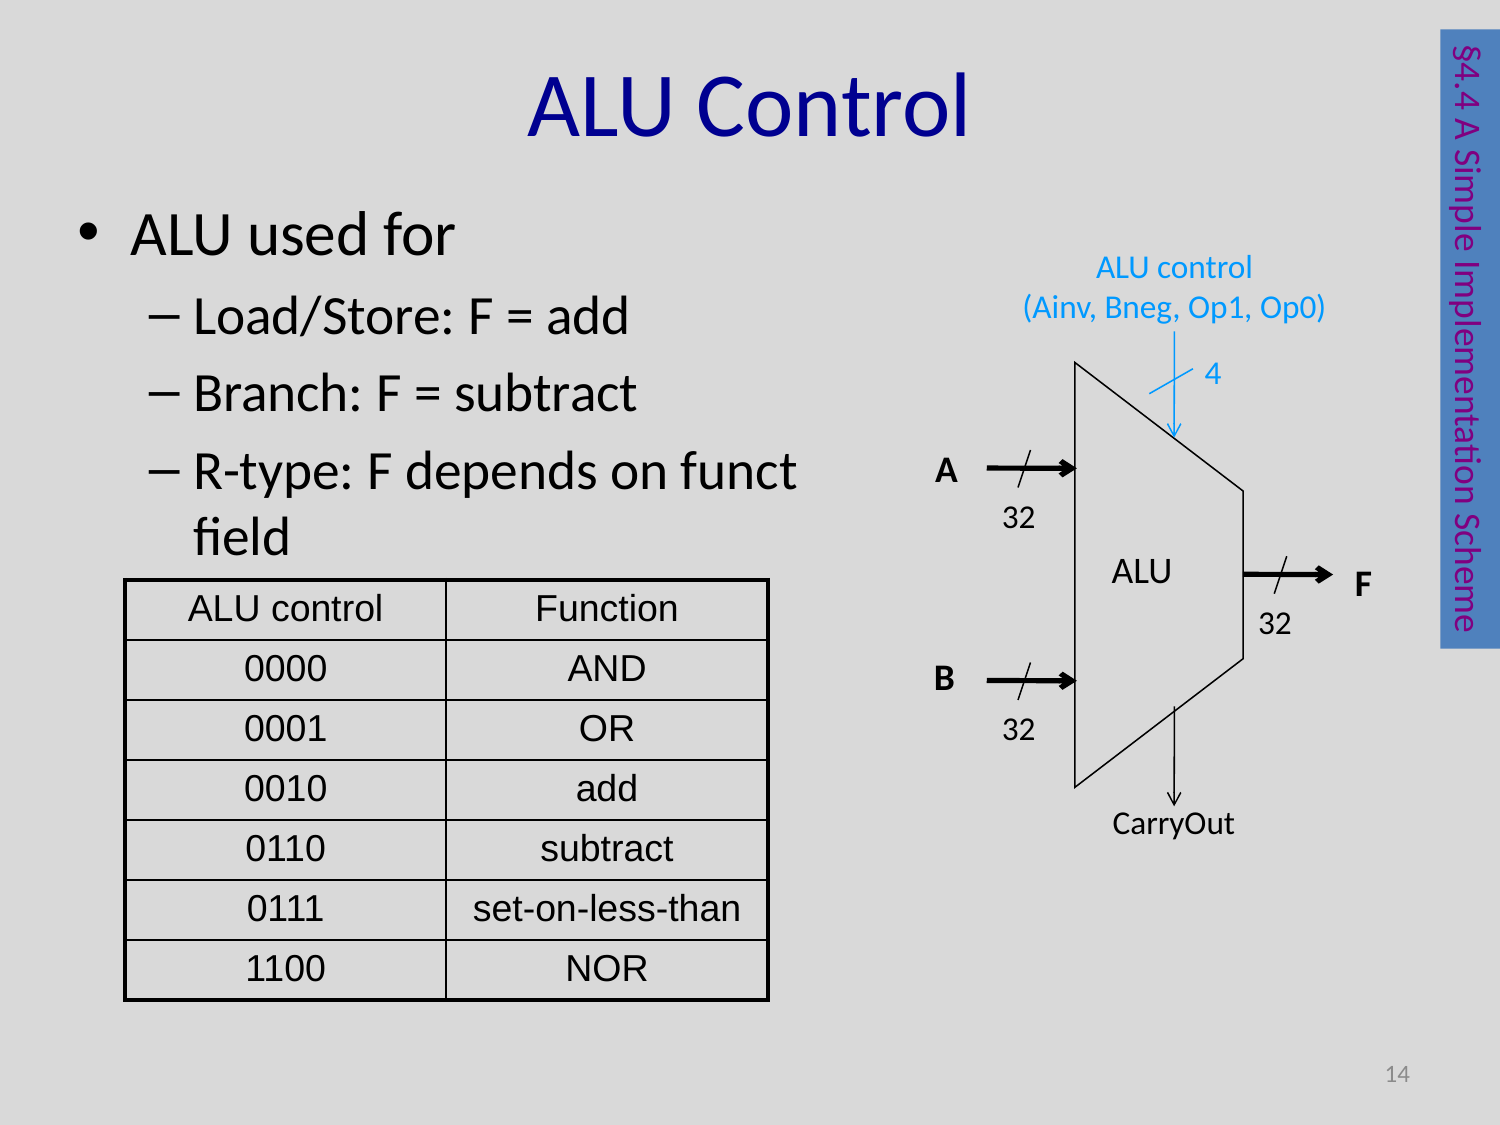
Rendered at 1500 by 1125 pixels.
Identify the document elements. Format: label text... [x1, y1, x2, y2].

table_cell AND [447, 641, 766, 699]
table_cell 0000 [127, 641, 445, 699]
table_cell 0001 [127, 701, 445, 759]
text_box ALU control (Ainv, Bneg, Op1, Op0) [1007, 237, 1342, 333]
text_box A [920, 437, 973, 498]
table_cell 0110 [127, 821, 445, 879]
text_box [1242, 556, 1334, 650]
table_cell NOR [447, 941, 766, 998]
table_cell 0010 [127, 761, 445, 819]
table_header Function [447, 582, 766, 639]
table_cell subtract [447, 821, 766, 879]
table_header ALU control [127, 582, 445, 639]
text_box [1149, 368, 1194, 394]
table_cell 0111 [127, 881, 445, 939]
slide_number 14 [1074, 1042, 1425, 1103]
table_cell add [447, 761, 766, 819]
text_box F [1340, 551, 1388, 612]
table_cell 1100 [127, 941, 445, 998]
table_cell OR [447, 701, 766, 759]
text_box §4.4 A Simple Implementation Scheme [1440, 29, 1500, 649]
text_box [986, 662, 1078, 756]
title ALU Control [75, 24, 1425, 175]
text_box B [919, 645, 970, 706]
text_box CarryOut [1097, 793, 1256, 849]
table_cell set-on-less-than [447, 881, 766, 939]
list ALU used for Load/Store: F = add Branch: F = subtract R-type: F depends on funct field [62, 184, 876, 576]
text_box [986, 449, 1078, 544]
text_box 4 [1189, 343, 1237, 399]
text_box ALU [1074, 362, 1244, 788]
